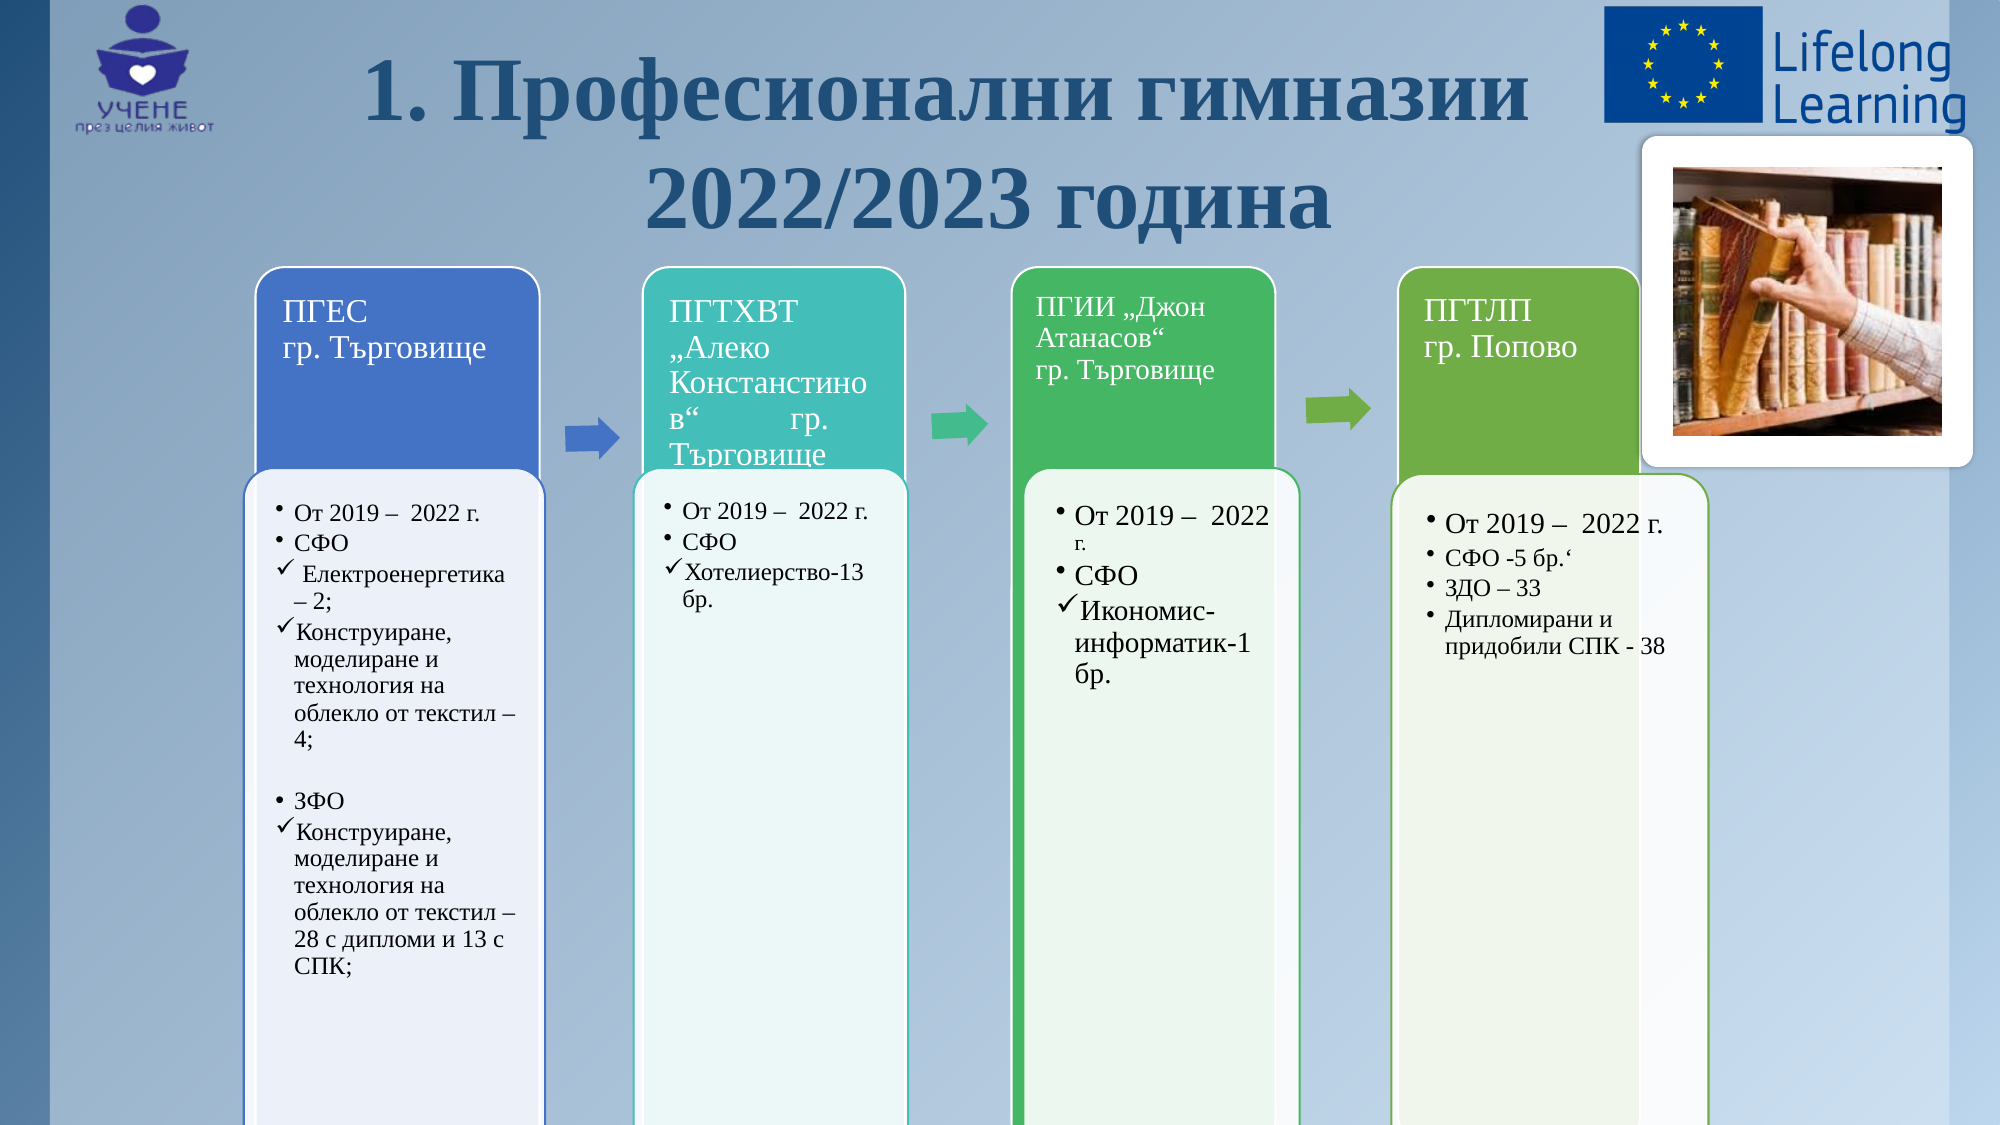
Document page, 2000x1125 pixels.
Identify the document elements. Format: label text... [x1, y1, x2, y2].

picture [66, 0, 221, 138]
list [1672, 166, 1942, 436]
title 1. Професионални гимназии 2022/2023 година [137, 19, 1636, 327]
picture [1590, 0, 1975, 167]
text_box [243, 361, 1709, 1125]
